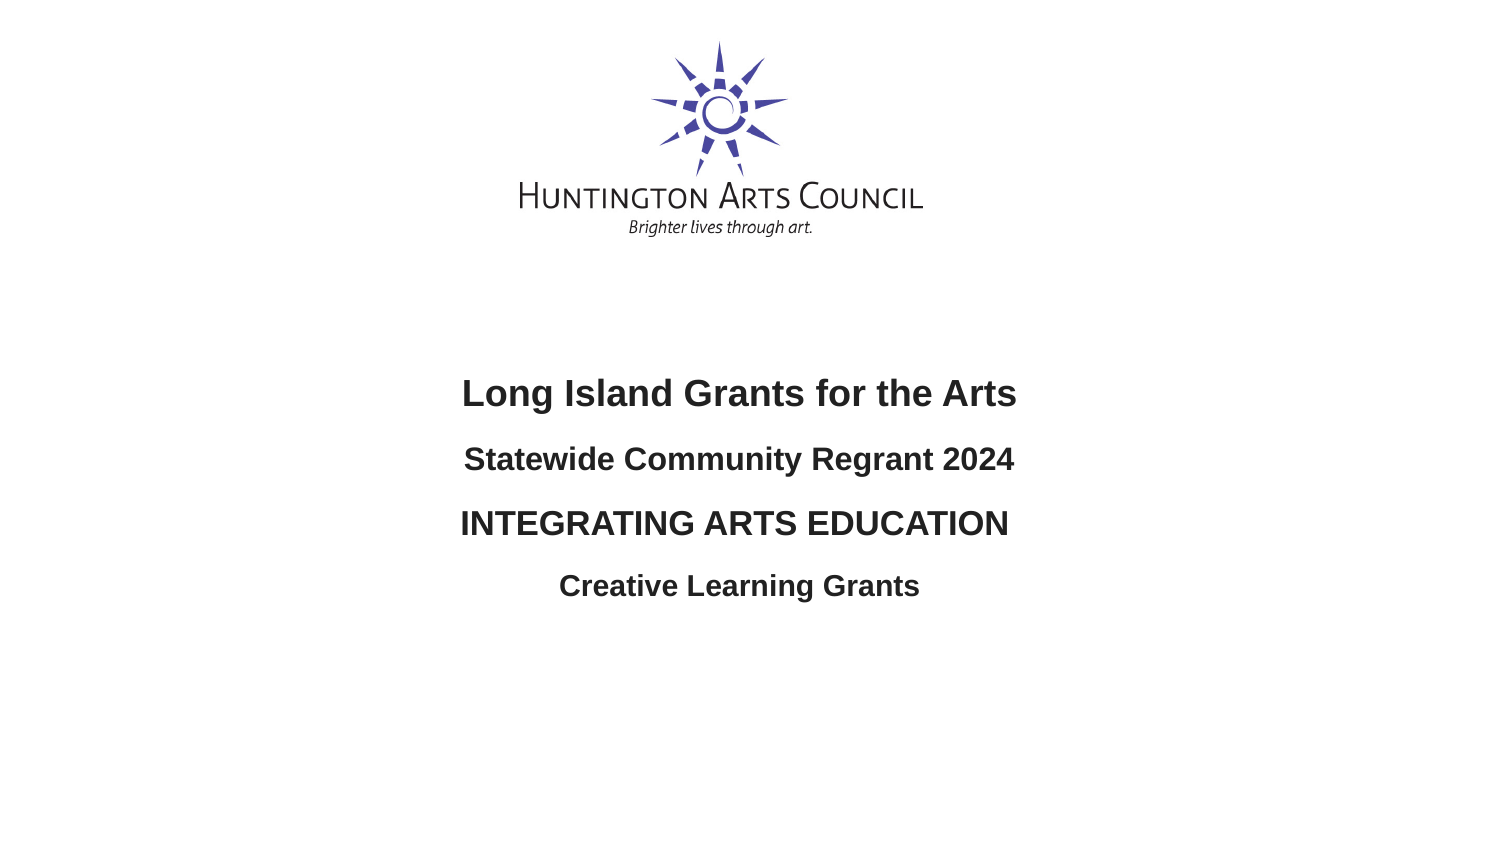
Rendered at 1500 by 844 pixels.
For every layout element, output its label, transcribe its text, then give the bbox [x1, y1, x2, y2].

picture [501, 29, 943, 250]
list Long Island Grants for the Arts Statewide Community Regrant 2024 INTEGRATING ARTS EDUCATION Creative Learning Grants [56, 357, 1423, 622]
